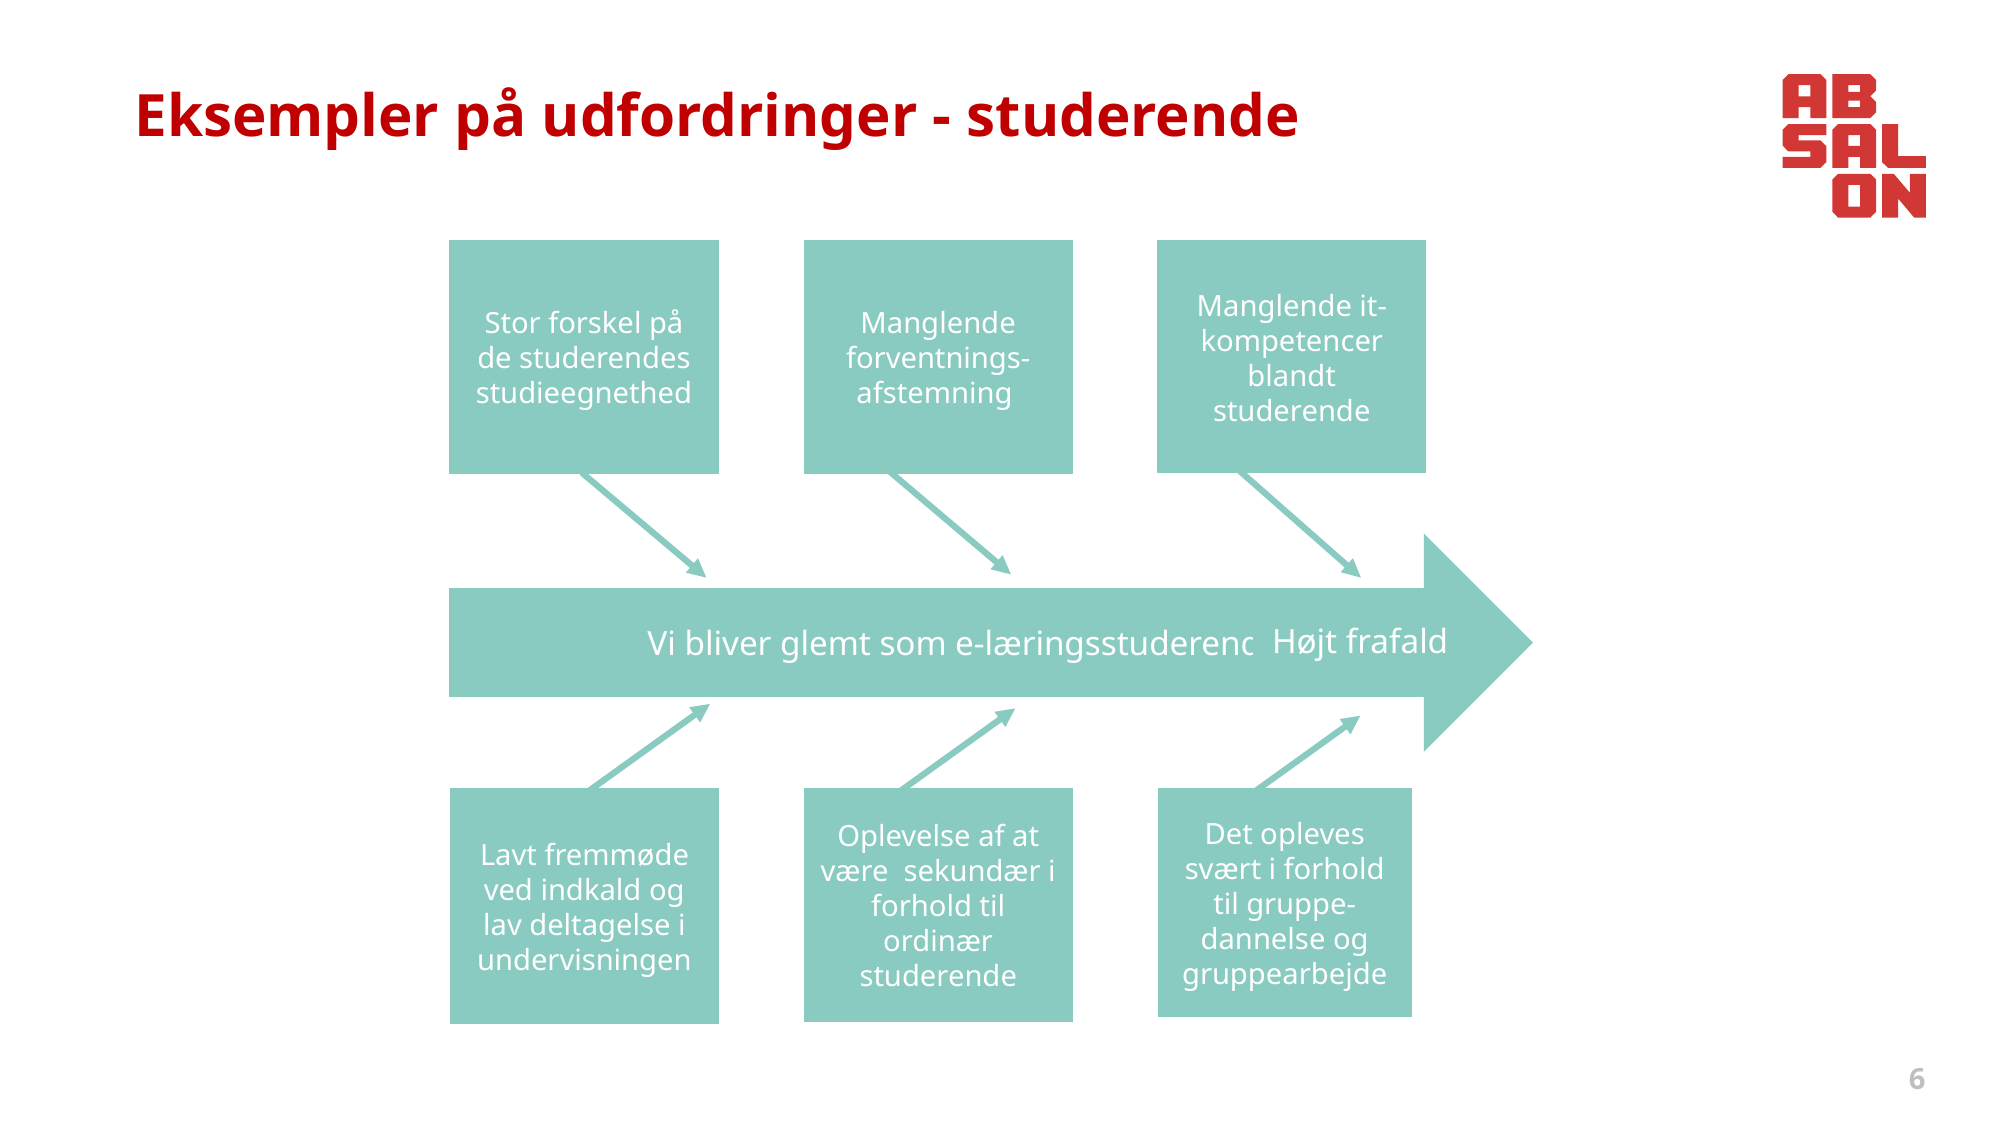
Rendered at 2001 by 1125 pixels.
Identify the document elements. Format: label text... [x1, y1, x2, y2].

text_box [1228, 715, 1361, 811]
text_box Det opleves svært i forhold til gruppe-dannelse og gruppearbejde [1158, 788, 1412, 1017]
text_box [577, 703, 710, 799]
text_box Stor forskel på de studerendes studieegnethed [449, 240, 719, 474]
text_box Oplevelse af at være sekundær i forhold til ordinær studerende [804, 788, 1073, 1022]
text_box Lavt fremmøde ved indkald og lav deltagelse i undervisningen [450, 788, 719, 1024]
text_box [581, 472, 707, 578]
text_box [883, 708, 1016, 804]
title Eksempler på udfordringer - studerende [119, 41, 1525, 196]
text_box Højt frafald [1253, 604, 1468, 676]
text_box Manglende forventnings-afstemning [804, 240, 1073, 474]
slide_number 6 [1860, 1071, 1926, 1101]
text_box Manglende it-kompetencer blandt studerende [1157, 240, 1426, 473]
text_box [880, 463, 1011, 575]
text_box Vi bliver glemt som e-læringsstuderende [449, 533, 1533, 752]
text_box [1239, 470, 1361, 578]
